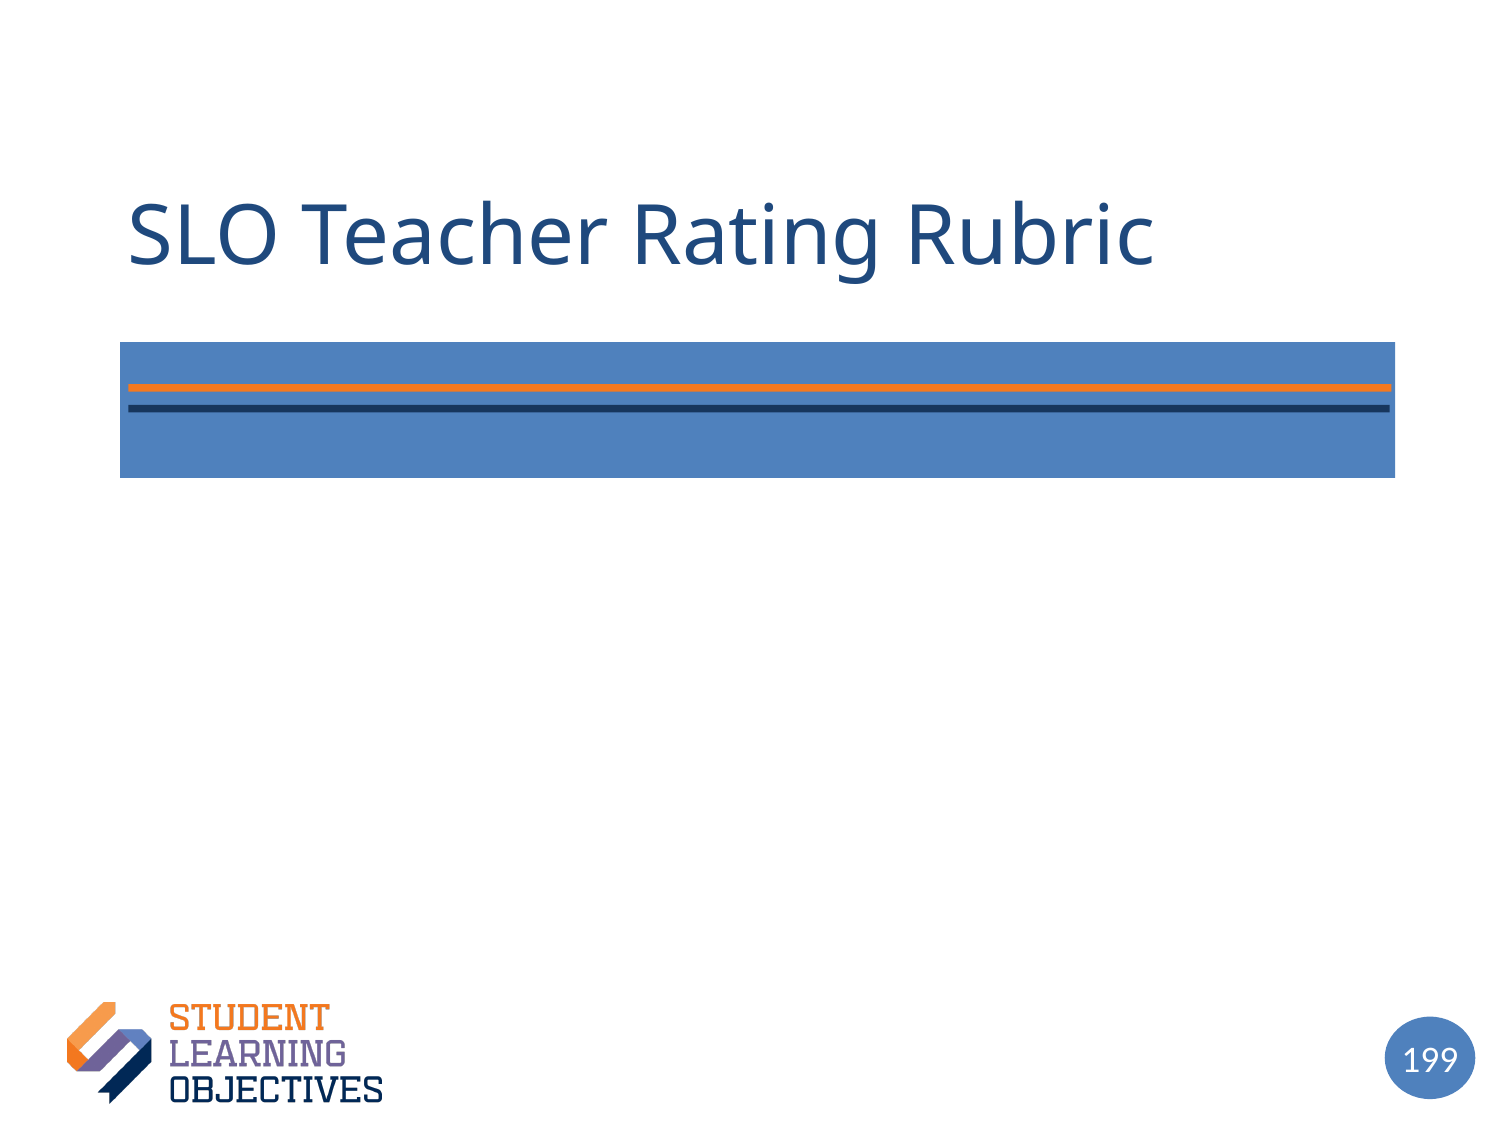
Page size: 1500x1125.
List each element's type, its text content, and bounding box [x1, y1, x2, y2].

picture [67, 1002, 382, 1104]
text_box 199 [1384, 1016, 1476, 1100]
title SLO Teacher Rating Rubric [112, 72, 1388, 297]
